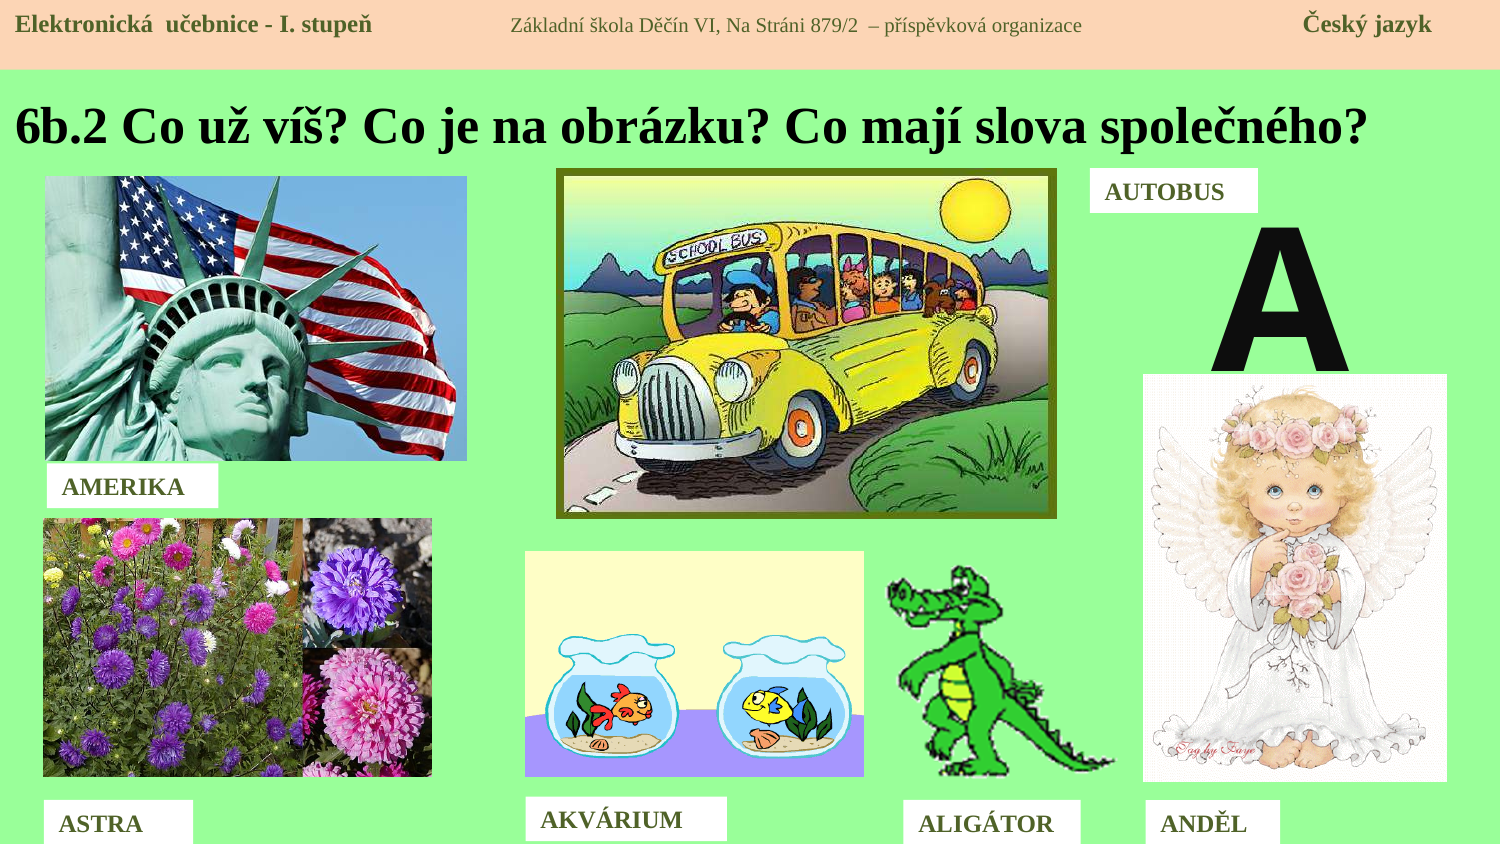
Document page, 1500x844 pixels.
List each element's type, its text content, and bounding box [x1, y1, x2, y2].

text_box A [1196, 164, 1365, 373]
text_box AUTOBUS [1089, 168, 1258, 213]
text_box AKVÁRIUM [525, 796, 727, 842]
picture [45, 176, 467, 461]
text_box Elektronická učebnice - I. stupeň Základní škola Děčín VI, Na Stráni 879/2 – příspěvková organizace Český jazyk [0, 0, 1500, 70]
text_box ASTRA [43, 799, 194, 844]
text_box ANDĚL [1145, 800, 1281, 844]
picture [555, 167, 1057, 519]
picture [1142, 374, 1448, 782]
picture [525, 551, 1122, 782]
text_box ALIGÁTOR [903, 799, 1081, 844]
title 6b.2 Co už víš? Co je na obrázku? Co mají slova společného? [0, 73, 1400, 171]
text_box AMERIKA [46, 468, 219, 509]
picture [43, 517, 432, 777]
